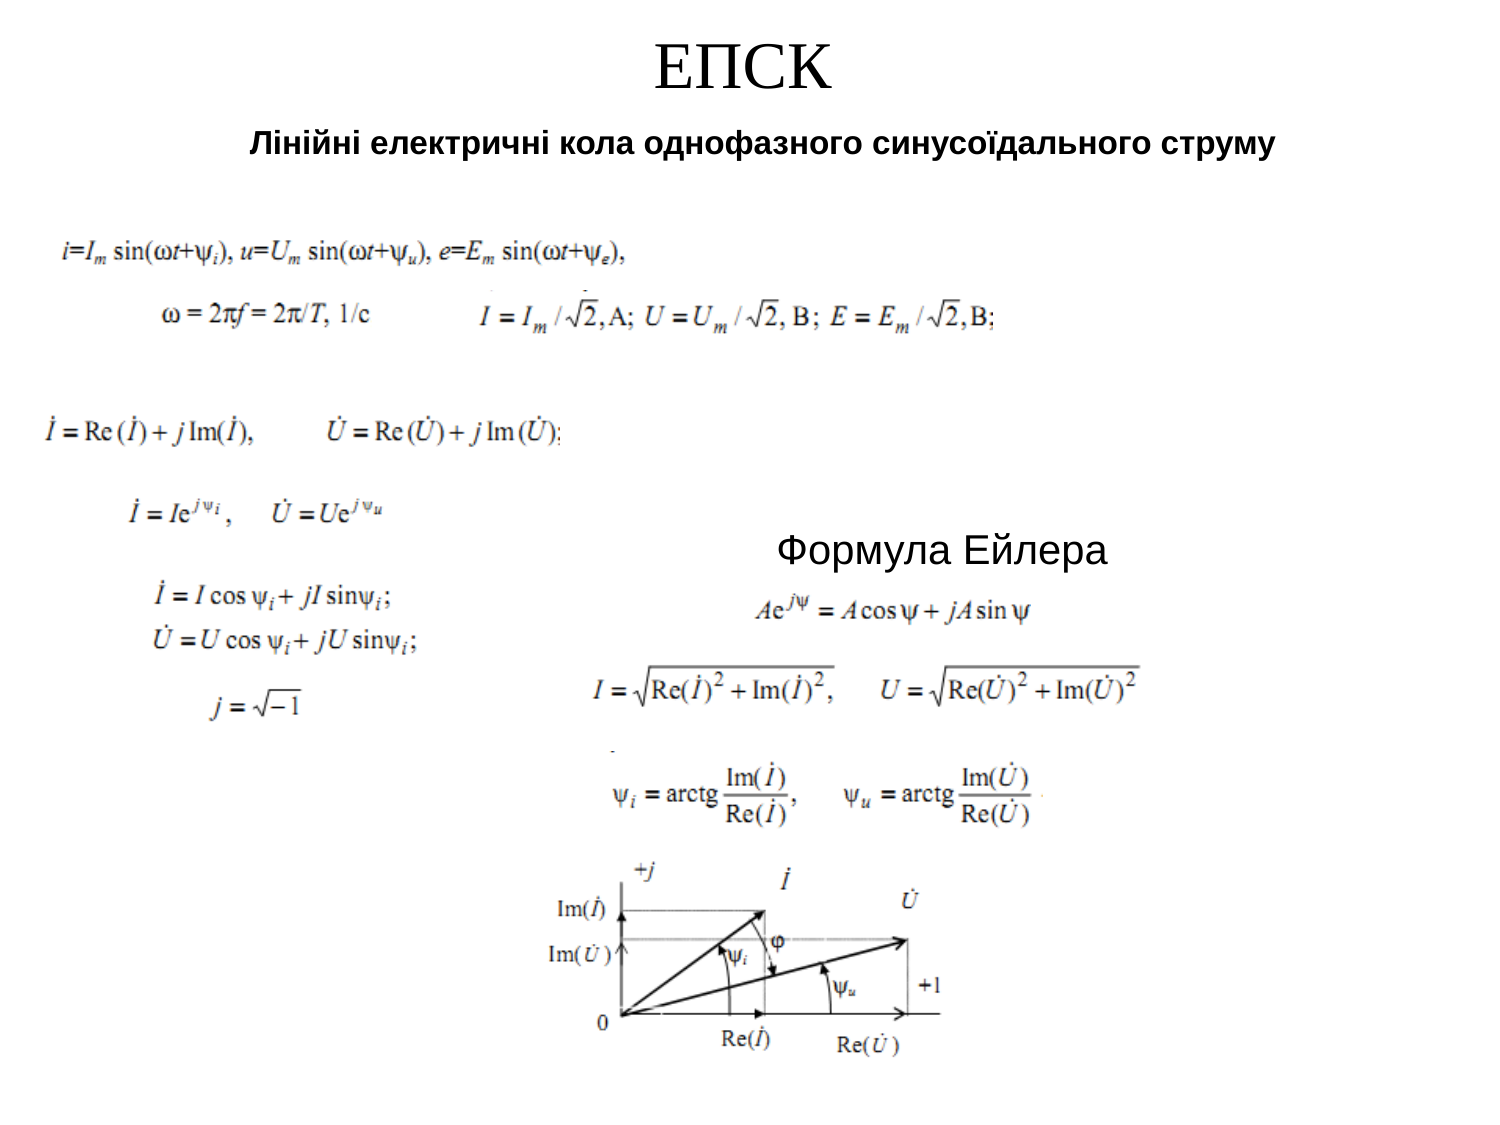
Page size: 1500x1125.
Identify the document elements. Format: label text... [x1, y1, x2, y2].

text_box Формула Ейлера [761, 515, 1152, 581]
picture [40, 408, 560, 460]
list Лінійні електричні кола однофазного синусоїдального струму [88, 113, 1439, 173]
picture [466, 290, 993, 340]
picture [147, 573, 423, 666]
picture [123, 491, 386, 535]
picture [596, 751, 1043, 832]
picture [52, 231, 632, 272]
picture [584, 656, 1150, 718]
title ЕПСК [74, 44, 1426, 150]
picture [159, 290, 372, 334]
picture [537, 845, 951, 1065]
picture [749, 585, 1031, 634]
picture [206, 680, 305, 726]
